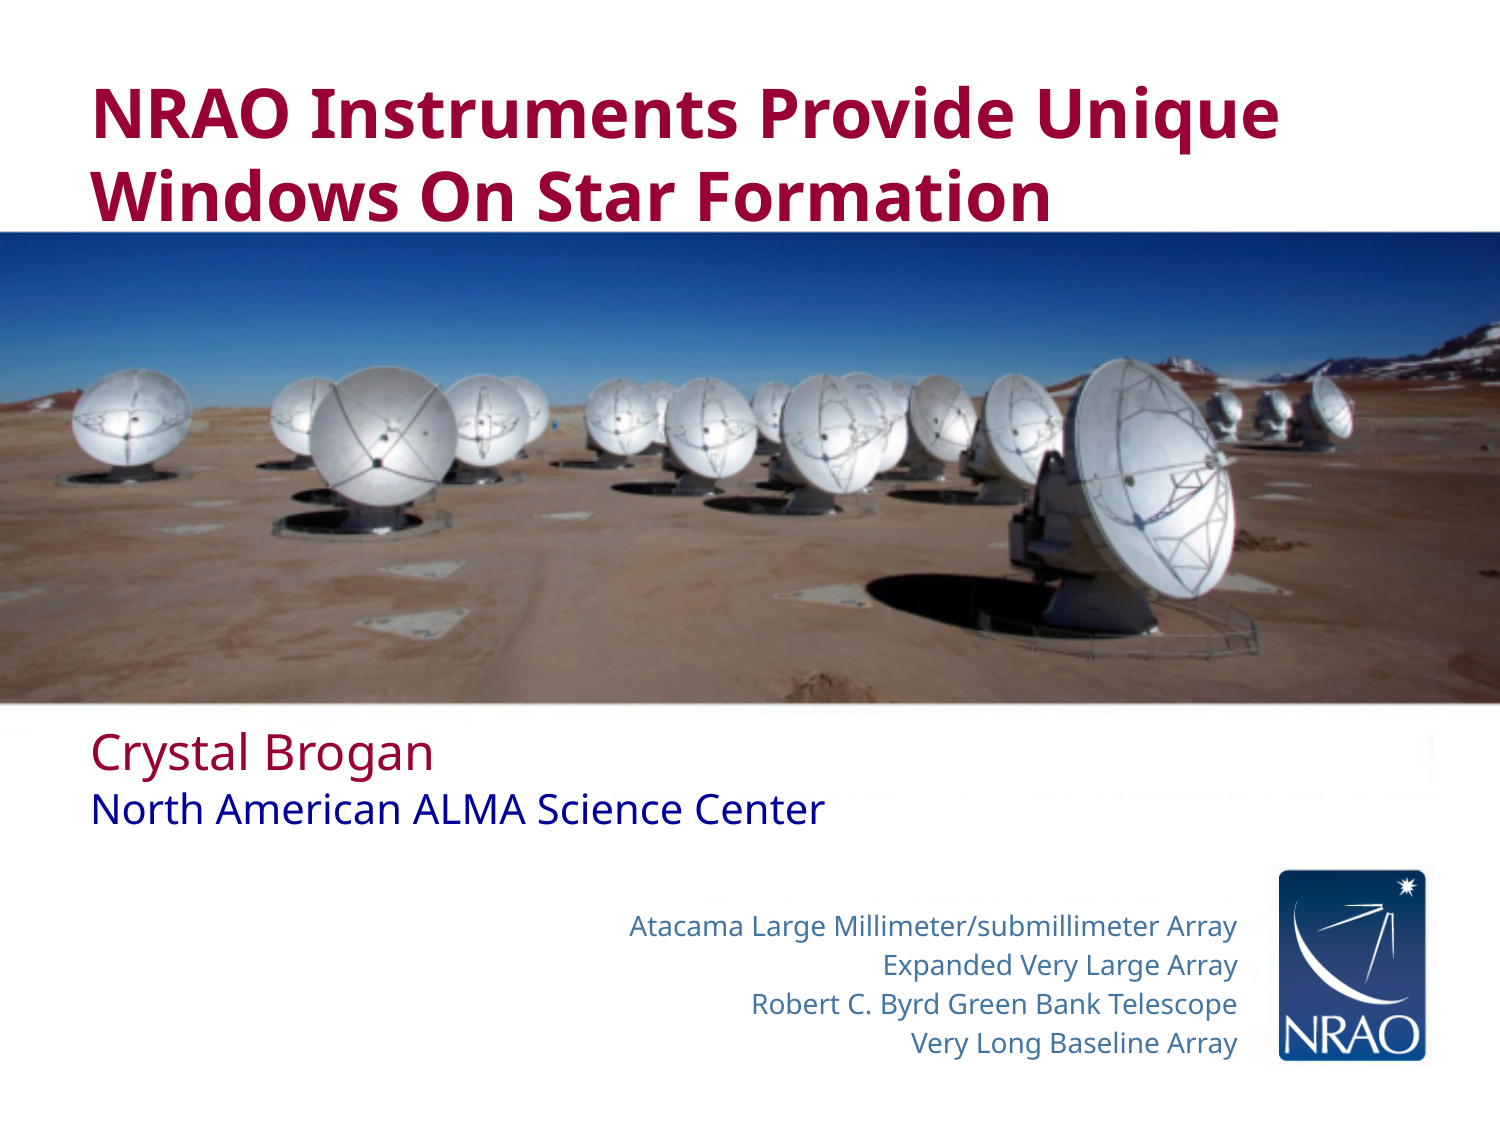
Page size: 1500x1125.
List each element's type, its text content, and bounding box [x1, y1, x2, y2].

title NRAO Instruments Provide Unique Windows On Star Formation [75, 62, 1440, 304]
list North American ALMA Science Center [75, 774, 1063, 925]
list Crystal Brogan [75, 712, 825, 774]
picture [0, 0, 1500, 1125]
